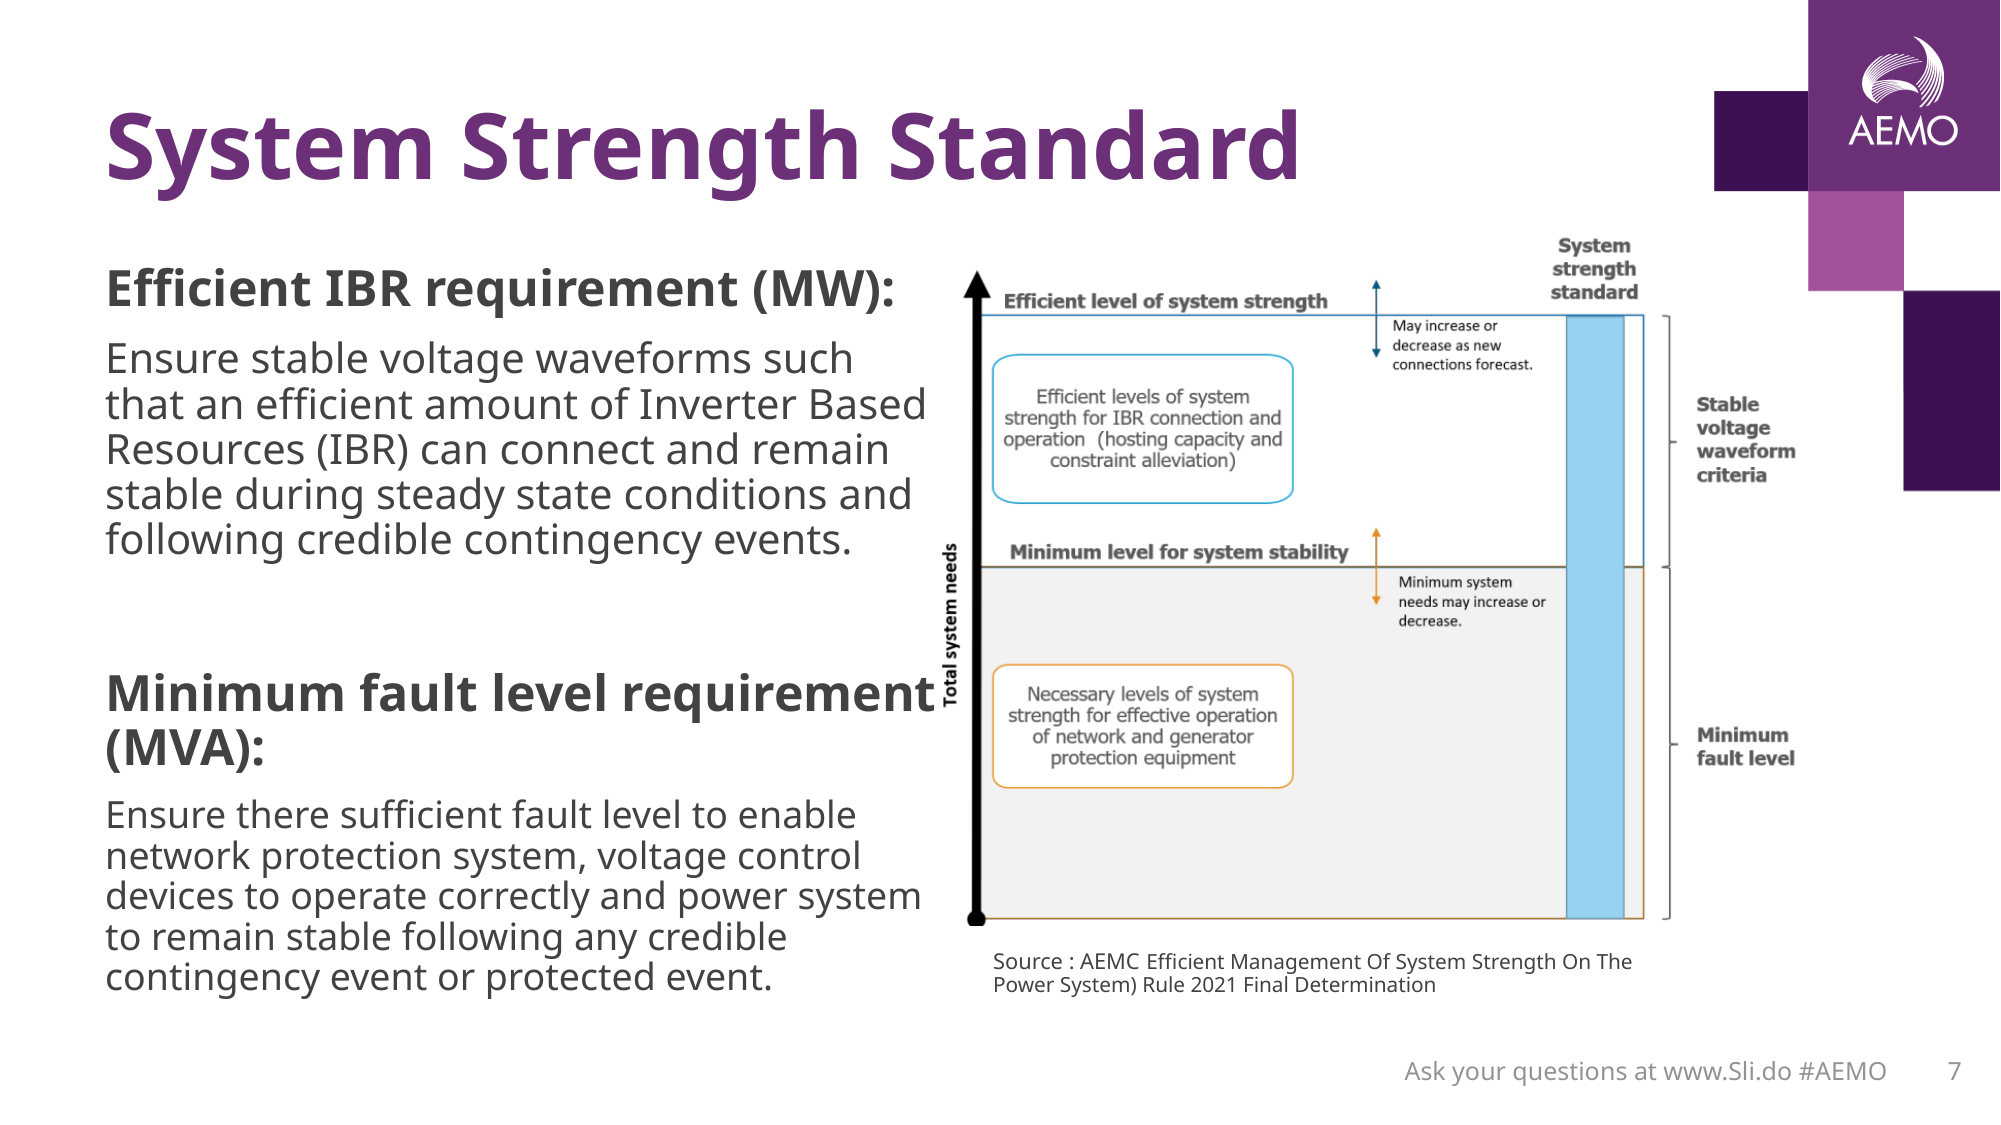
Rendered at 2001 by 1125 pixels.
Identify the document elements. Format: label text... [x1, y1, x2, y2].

list Efficient IBR requirement (MW): Ensure stable voltage waveforms such that an efficient amount of Inverter Based Resources (IBR) can connect and remain stable during steady state conditions and following credible contingency events. Minimum fault level requirement (MVA): Ensure there sufficient fault level to enable network protection system, voltage control devices to operate correctly and power system to remain stable following any credible contingency event or protected event. [90, 255, 953, 1086]
footer Ask your questions at www.Sli.do #AEMO [1207, 1042, 1903, 1103]
picture [0, 0, 2001, 1125]
title System Strength Standard [90, 92, 1713, 255]
slide_number 7 [1909, 1042, 2000, 1103]
text_box Source : AEMC Efficient Management Of System Strength On The Power System) Rule 2021 Final Determination [978, 940, 1688, 1073]
